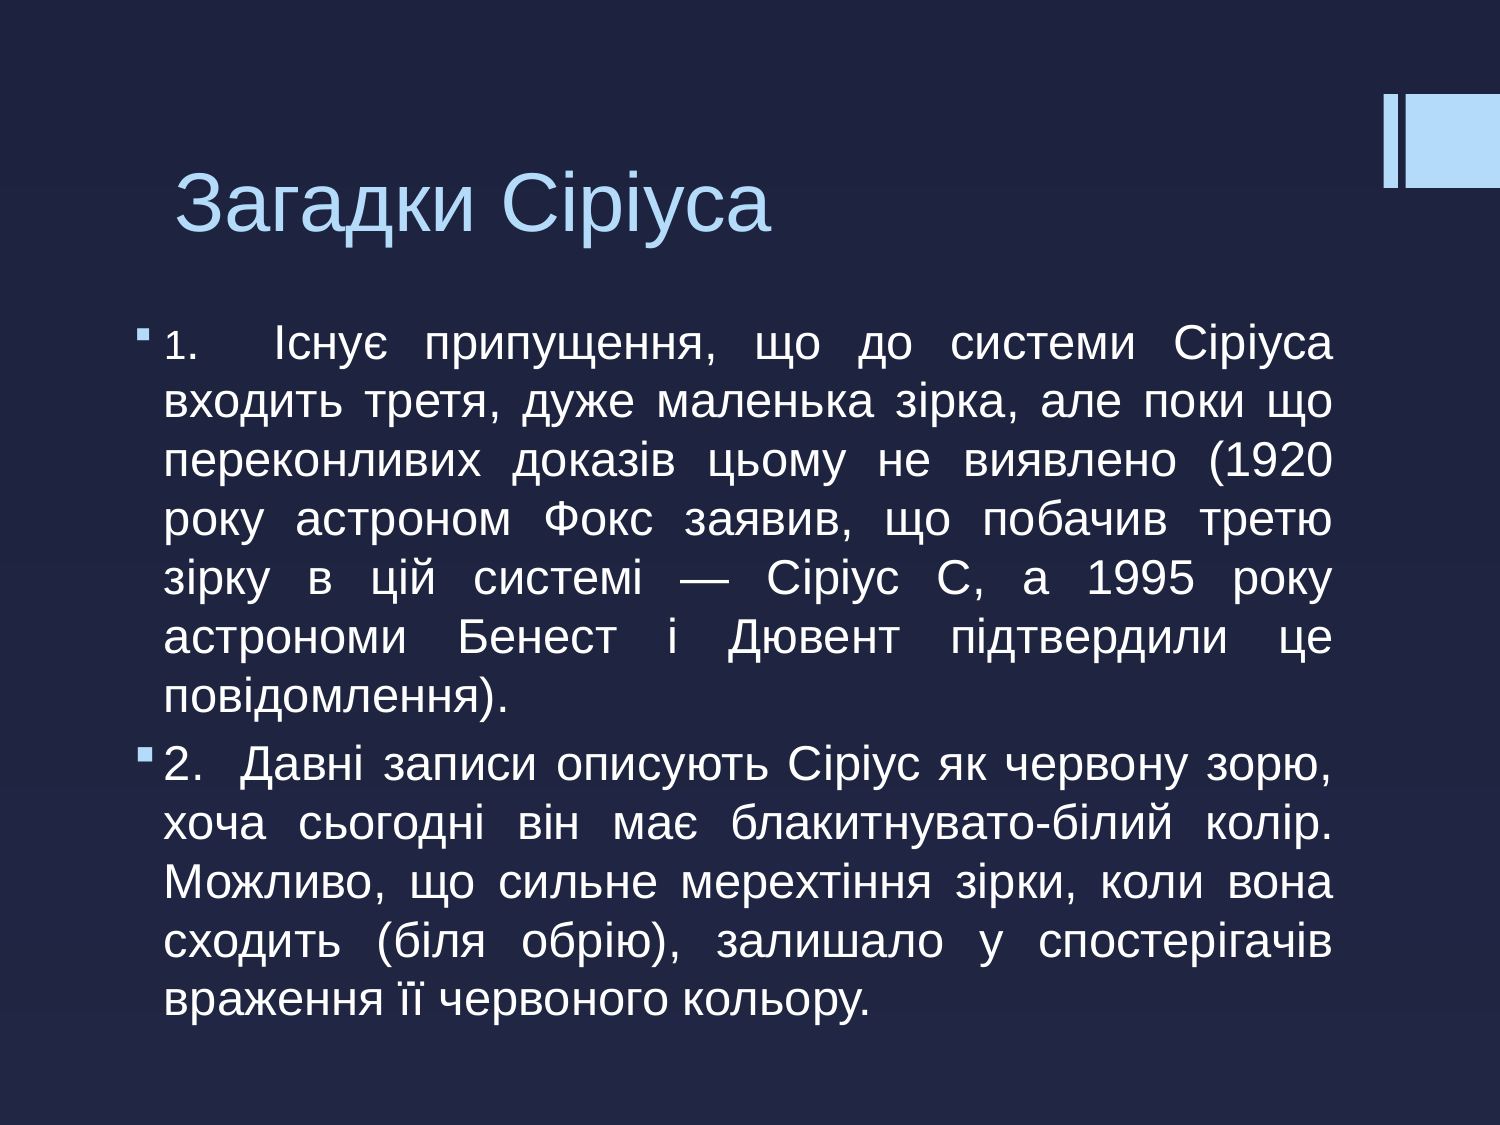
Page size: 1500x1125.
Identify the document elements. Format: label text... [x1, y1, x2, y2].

list 1. Існує припущення, що до системи Сіріуса входить третя, дуже маленька зірка, але поки що переконливих доказів цьому не виявлено (1920 року астроном Фокс заявив, що побачив третю зірку в цій системі — Сіріус С, а 1995 року астрономи Бенест і Дювент підтвердили це повідомлення). 2. Давні записи описують Сіріус як червону зорю, хоча сьогодні він має блакитнувато-білий колір. Можливо, що сильне мерехтіння зірки, коли вона сходить (біля обрію), залишало у спостерігачів враження її червоного кольору. [112, 302, 1350, 1035]
title Загадки Сіріуса [159, 66, 1360, 256]
